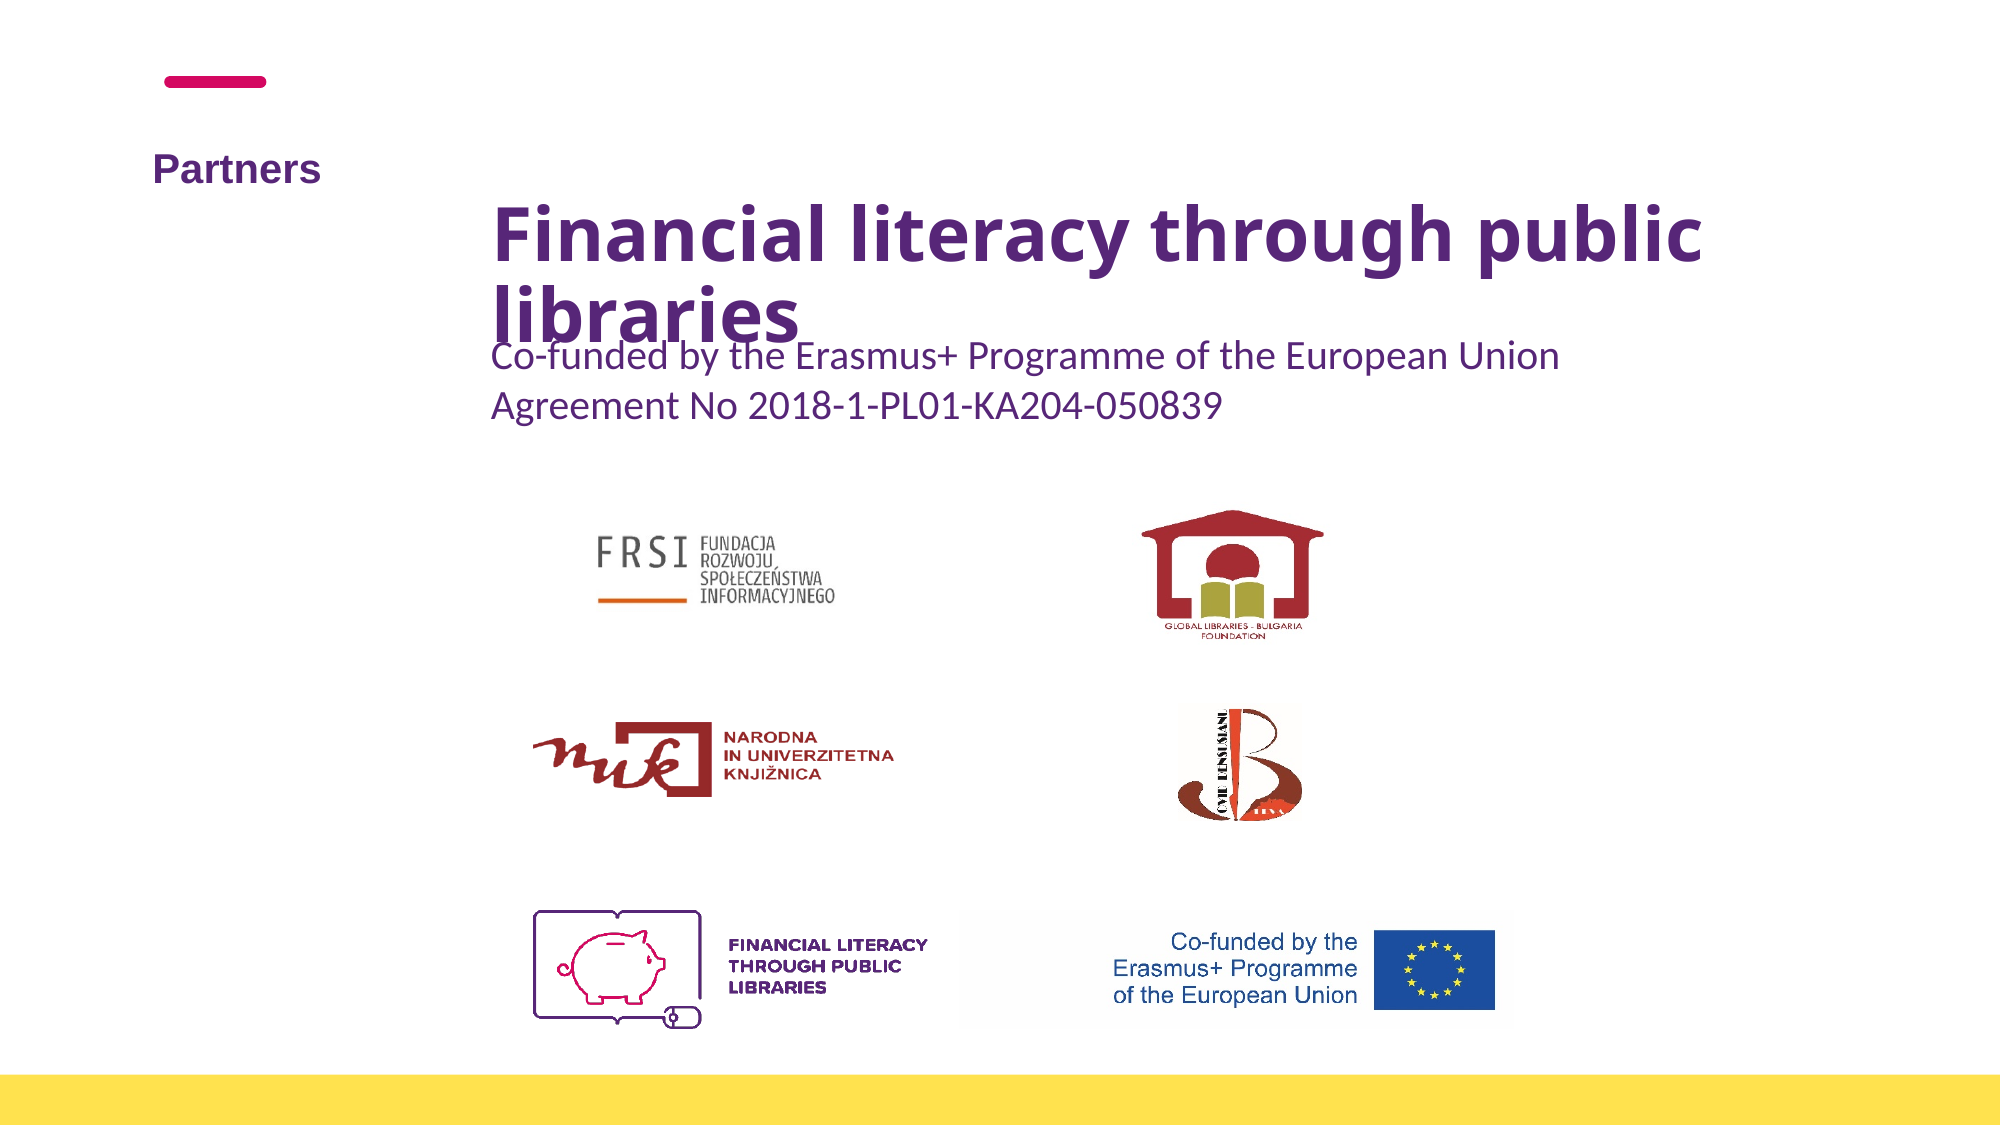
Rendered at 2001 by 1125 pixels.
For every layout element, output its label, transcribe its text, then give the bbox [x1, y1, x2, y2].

picture [533, 722, 894, 797]
text_box Co-funded by the Erasmus+ Programme of the European Union Agreement No 2018-1-PL01-KA204-050839 [476, 320, 1585, 436]
picture [1178, 703, 1302, 821]
title Financial literacy through public libraries [476, 201, 1867, 354]
picture [596, 480, 836, 658]
picture [533, 910, 930, 1029]
picture [959, 910, 1514, 1029]
picture [1132, 491, 1333, 658]
